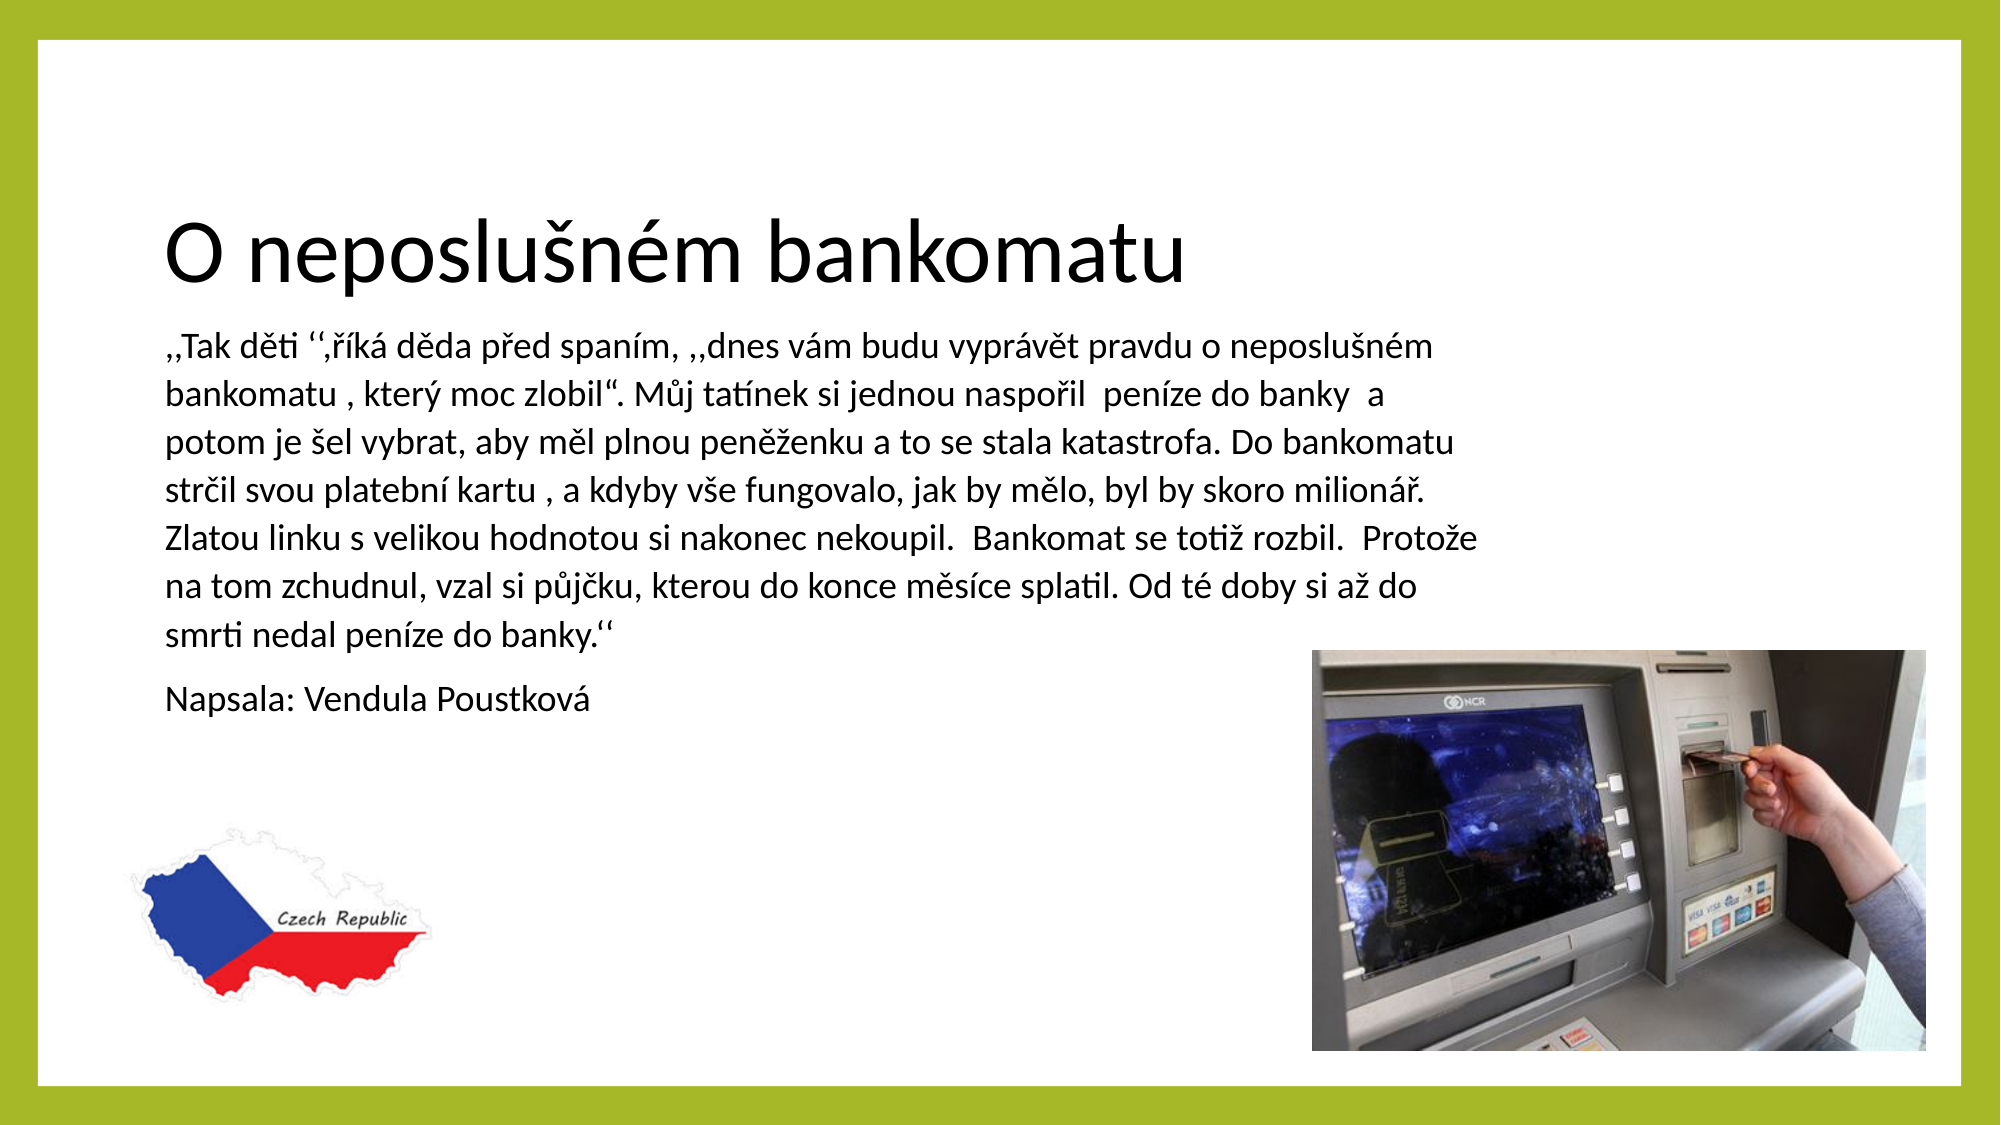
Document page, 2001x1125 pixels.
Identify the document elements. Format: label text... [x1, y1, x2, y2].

picture [1312, 650, 1926, 1051]
picture [123, 821, 440, 1012]
text_box O neposlušném bankomatu ,,Tak děti ‘‘,říká děda před spaním, ,,dnes vám budu vyprávět pravdu o neposlušném bankomatu , který moc zlobil“. Můj tatínek si jednou naspořil peníze do banky a potom je šel vybrat, aby měl plnou peněženku a to se stala katastrofa. Do bankomatu strčil svou platební kartu , a kdyby vše fungovalo, jak by mělo, byl by skoro milionář. Zlatou linku s velikou hodnotou si nakonec nekoupil. Bankomat se totiž rozbil. Protože na tom zchudnul, vzal si půjčku, kterou do konce měsíce splatil. Od té doby si až do smrti nedal peníze do banky.‘‘ Napsala: Vendula Poustková [149, 176, 1500, 727]
